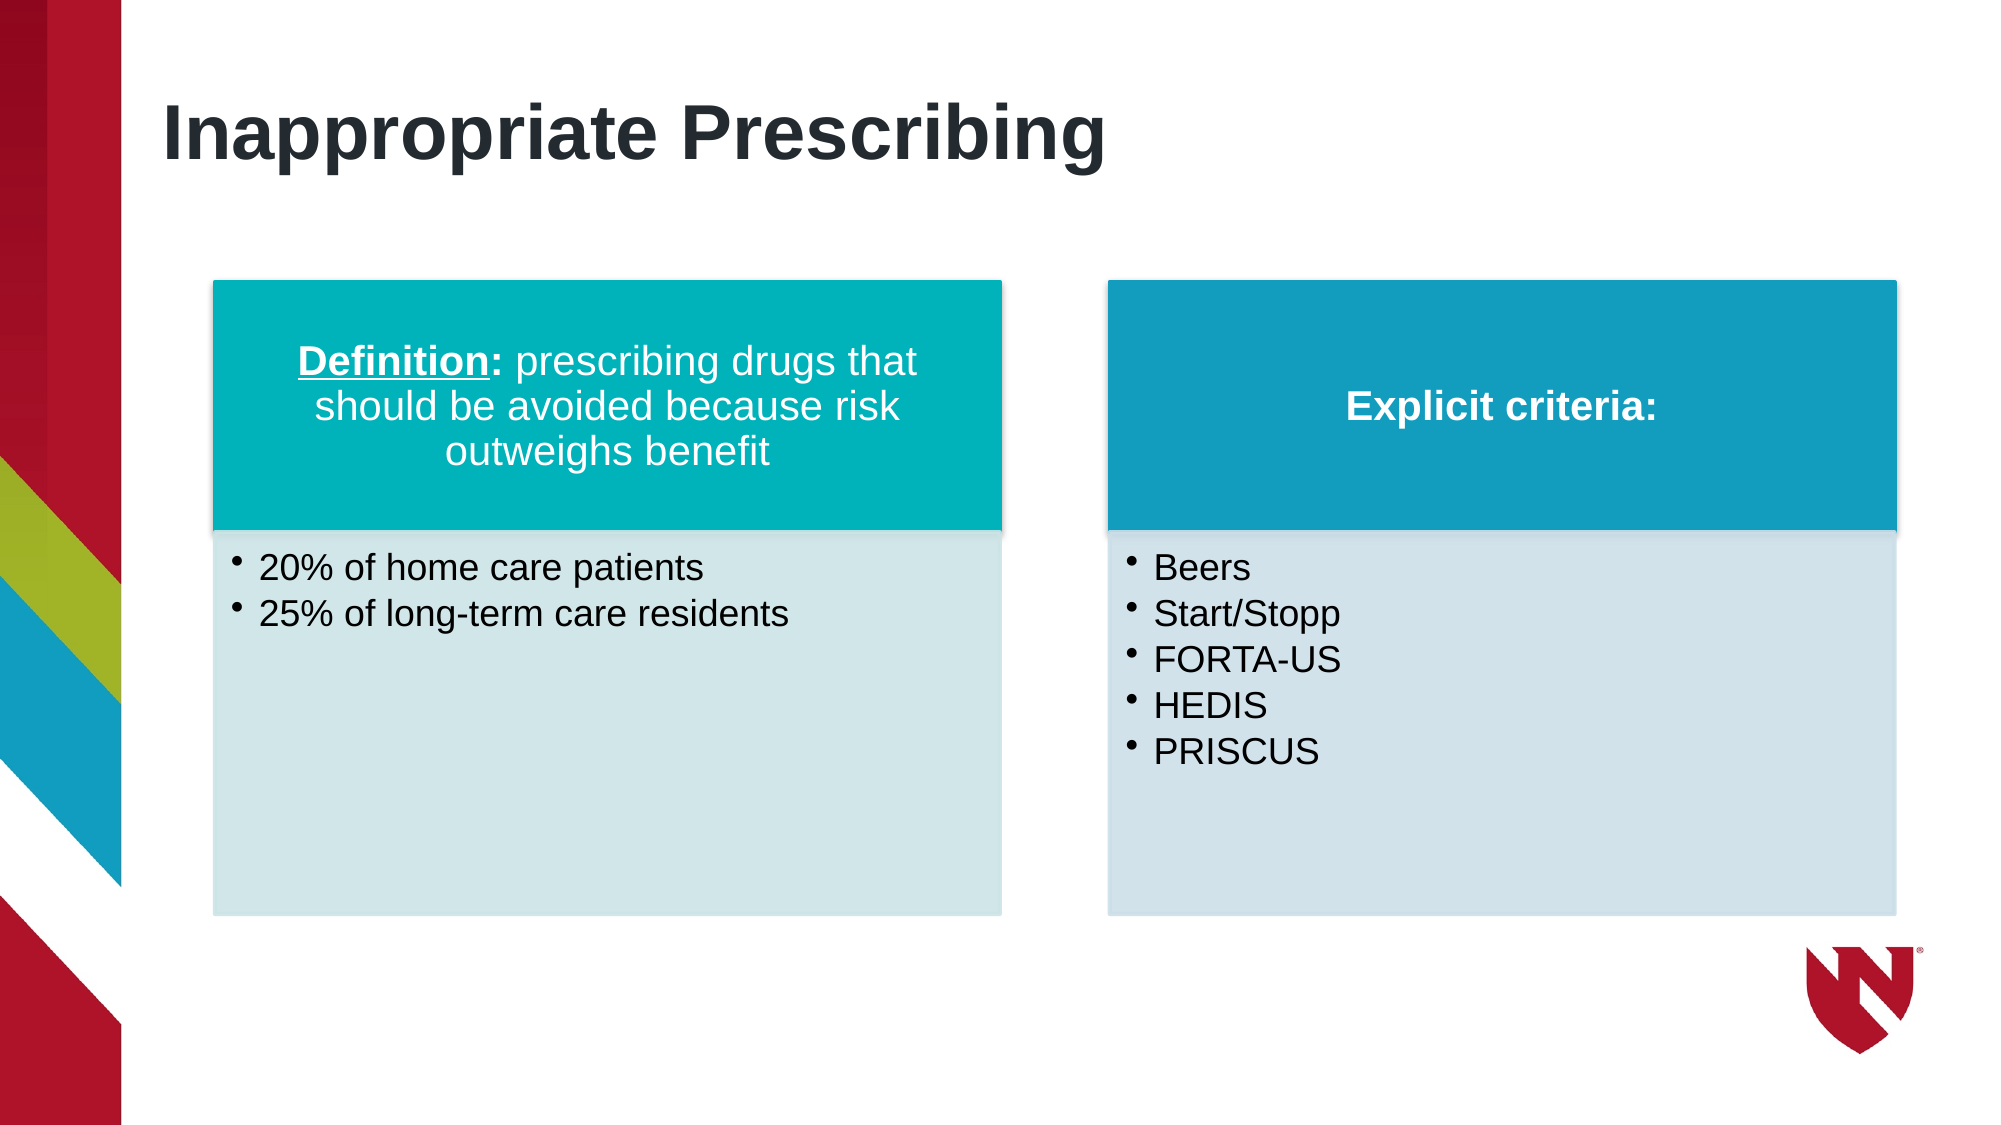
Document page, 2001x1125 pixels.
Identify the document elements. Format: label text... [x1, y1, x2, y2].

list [214, 277, 1895, 919]
title Inappropriate Prescribing [147, 33, 1926, 236]
picture [0, 0, 2000, 1125]
